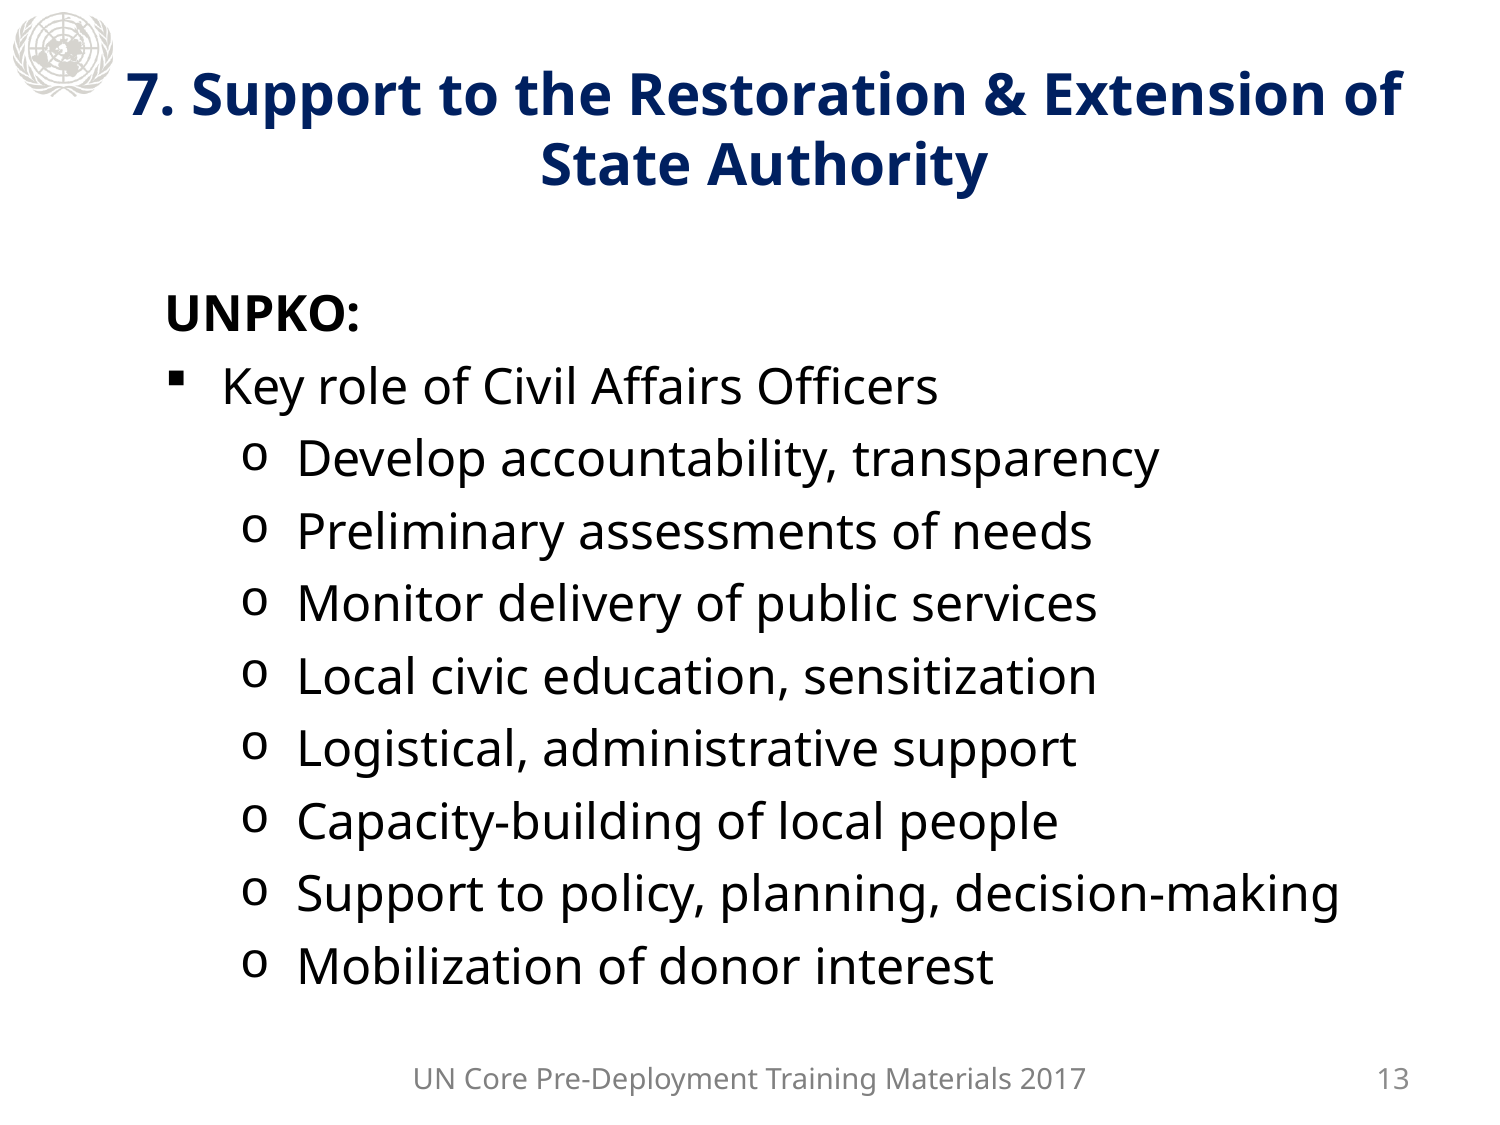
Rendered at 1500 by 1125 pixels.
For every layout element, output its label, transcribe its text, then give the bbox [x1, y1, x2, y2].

text_box UN Core Pre-Deployment Training Materials 2017 [350, 1052, 1150, 1103]
text_box 7. Support to the Restoration & Extension of State Authority [73, 48, 1427, 215]
text_box UNPKO: Key role of Civil Affairs Officers Develop accountability, transparency Preliminary assessments of needs Monitor delivery of public services Local civic education, sensitization Logistical, administrative support Capacity-building of local people Support to policy, planning, decision-making Mobilization of donor interest [149, 274, 1363, 1002]
picture [13, 12, 113, 97]
slide_number 13 [1150, 1052, 1425, 1103]
